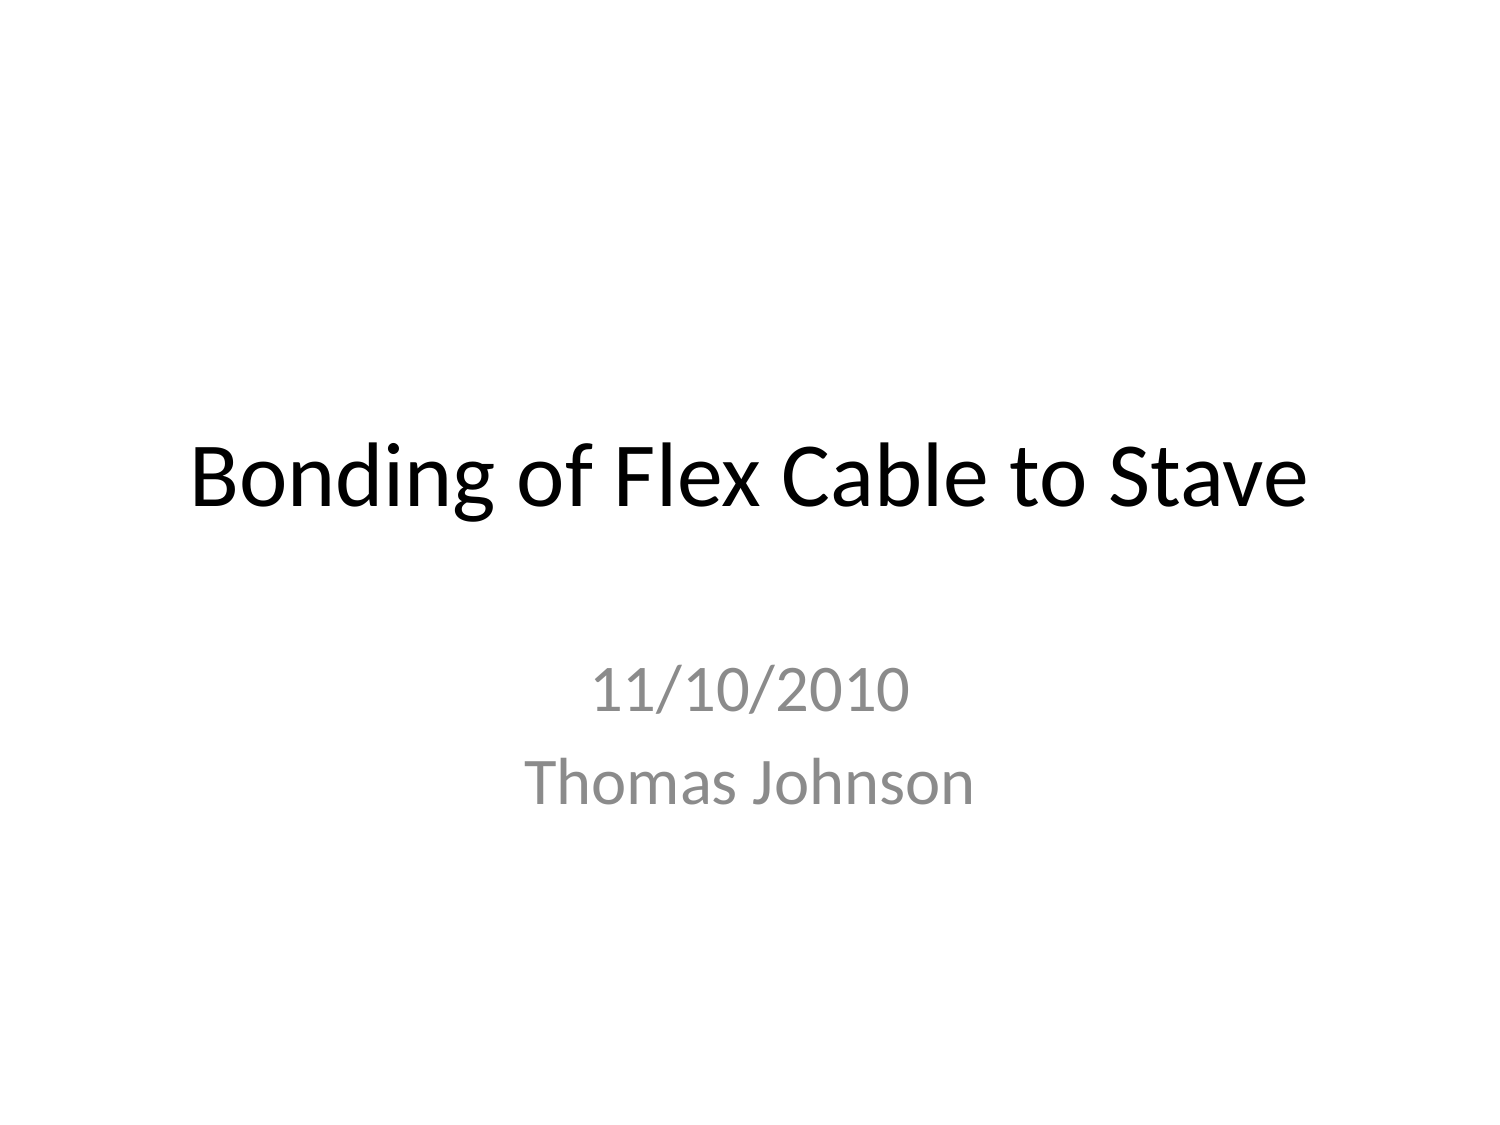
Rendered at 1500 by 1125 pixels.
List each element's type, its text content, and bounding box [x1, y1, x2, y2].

subtitle 11/10/2010 Thomas Johnson [225, 637, 1275, 925]
title Bonding of Flex Cable to Stave [112, 349, 1388, 591]
